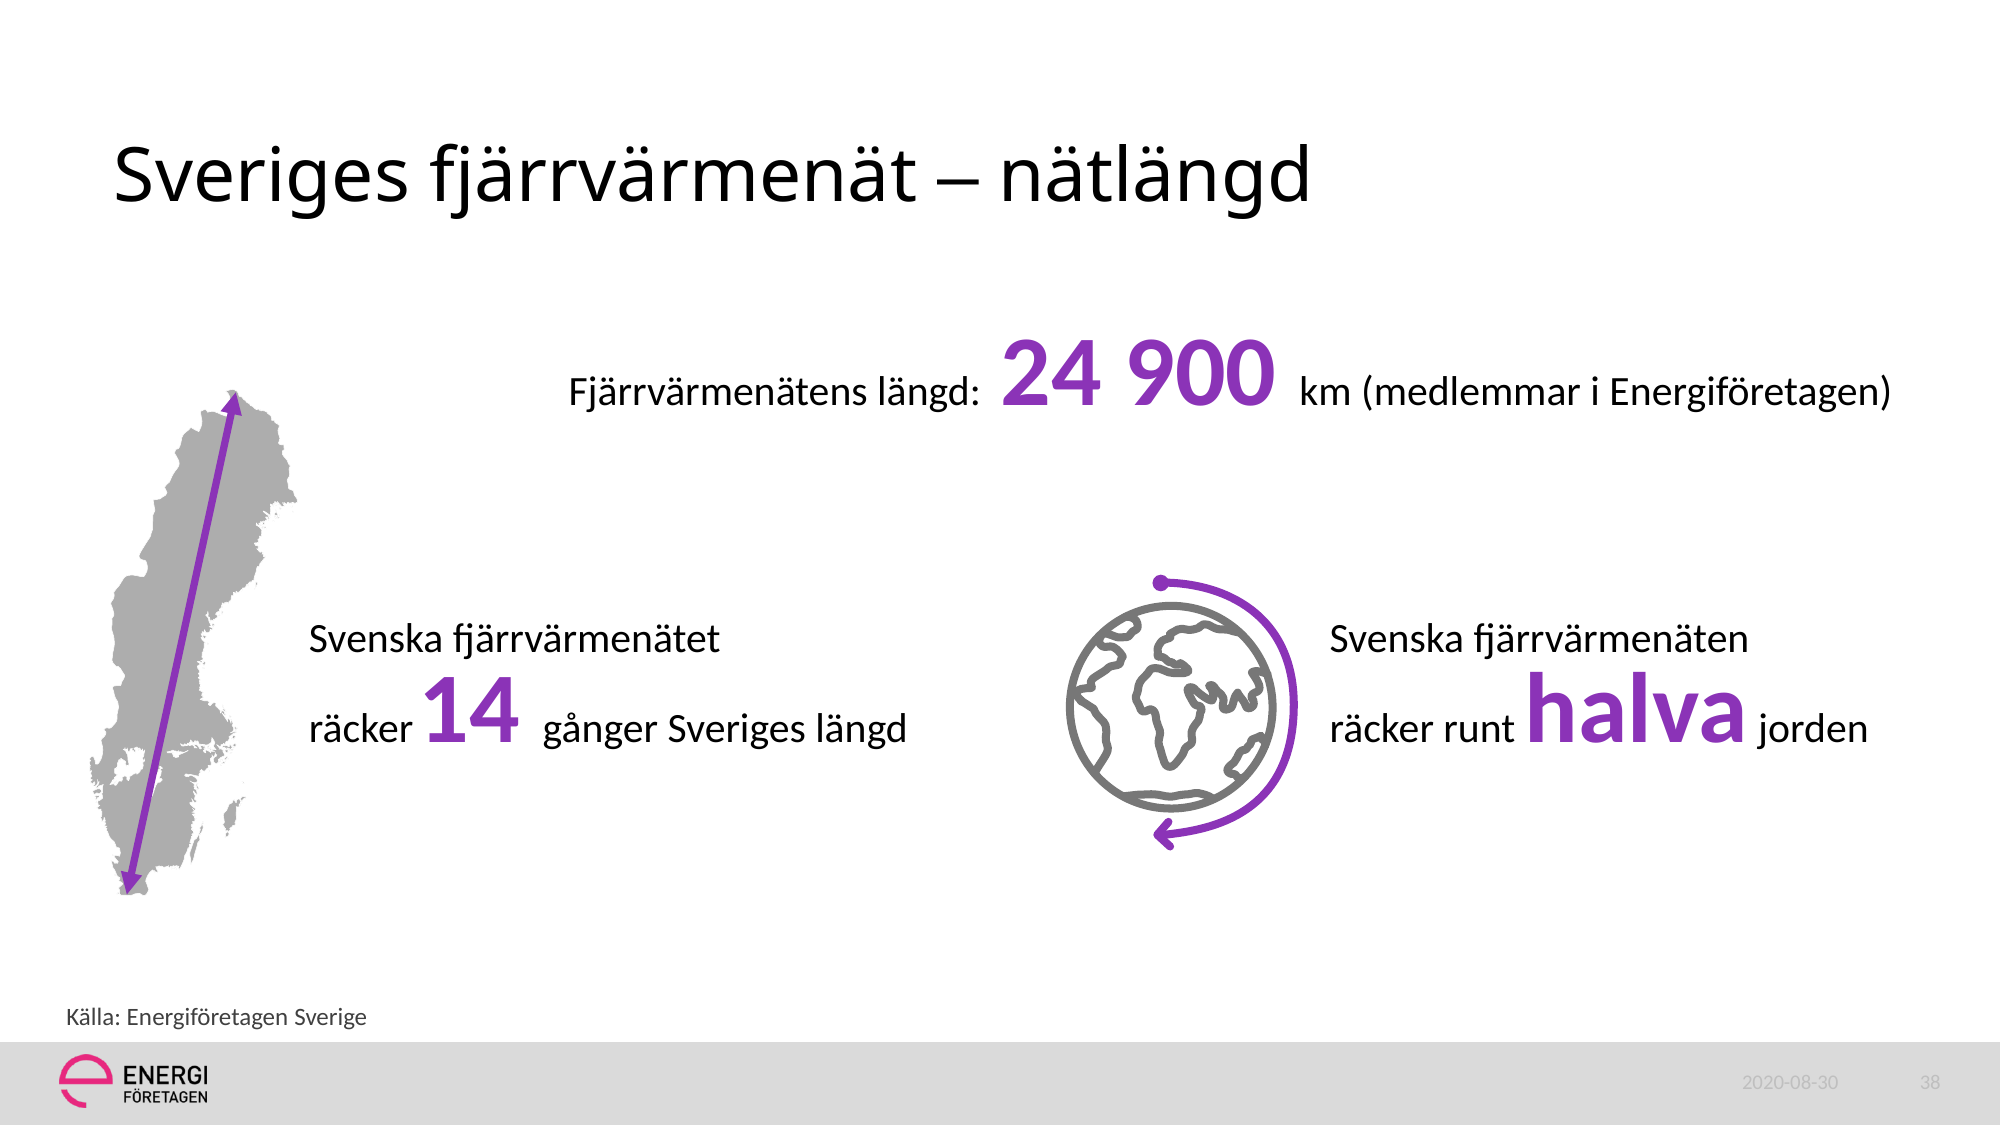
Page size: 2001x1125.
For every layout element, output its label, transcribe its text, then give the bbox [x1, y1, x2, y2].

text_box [65, 297, 1997, 895]
list Källa: Energiföretagen Sverige [66, 999, 796, 1035]
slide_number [1742, 1069, 1854, 1099]
slide_number 38 [1882, 1069, 1941, 1099]
picture [59, 1054, 207, 1108]
title Sveriges fjärrvärmenät ‒ nätlängd [114, 55, 1538, 217]
